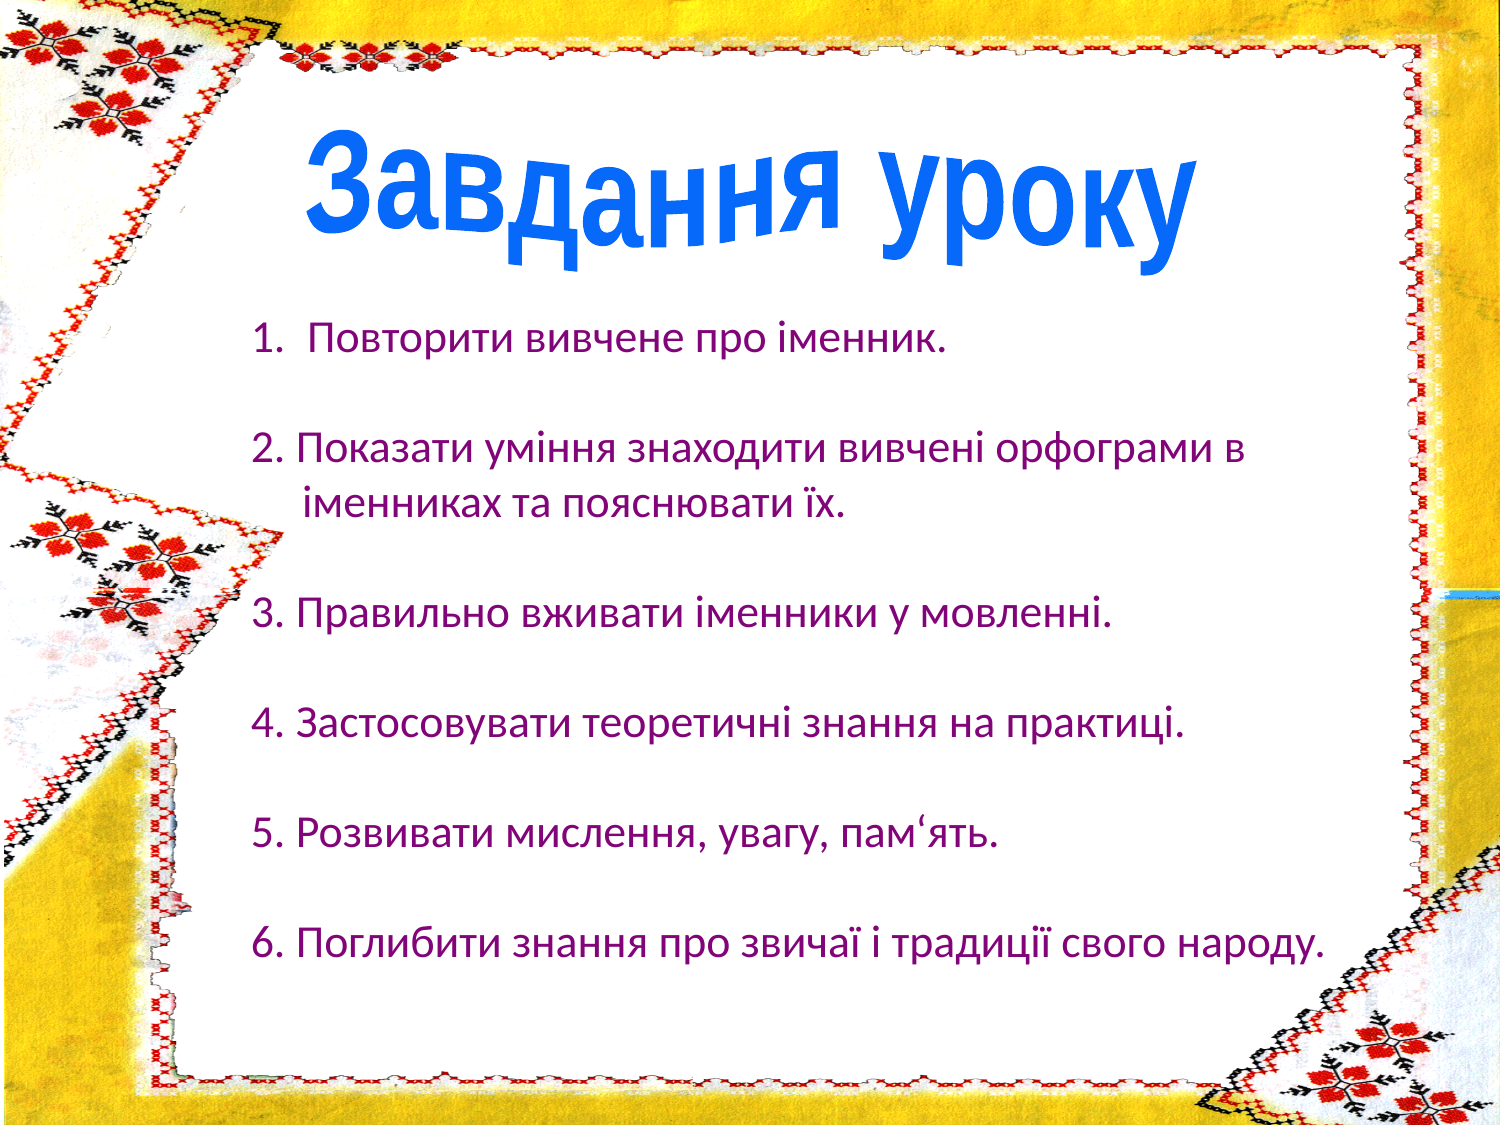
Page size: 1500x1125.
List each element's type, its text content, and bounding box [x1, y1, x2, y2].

picture [0, 0, 1500, 1125]
text_box Повторити вивчене про іменник. 2. Показати уміння знаходити вивчені орфограми в іменниках та пояснювати їх. 3. Правильно вживати іменники у мовленні. 4. Застосовувати теоретичні знання на практиці. 5. Розвивати мислення, увагу, пам‘ять. 6. Поглибити знання про звичаї і традиції свого народу. [1049, 299, 1343, 974]
text_box Повторити вивчене про іменник. 2. Показати уміння знаходити вивчені орфограми в іменниках та пояснювати їх. 3. Правильно вживати іменники у мовленні. 4. Застосовувати теоретичні знання на практиці. 5. Розвивати мислення, увагу, пам‘ять. 6. Поглибити знання про звичаї і традиції свого народу. [236, 299, 449, 974]
